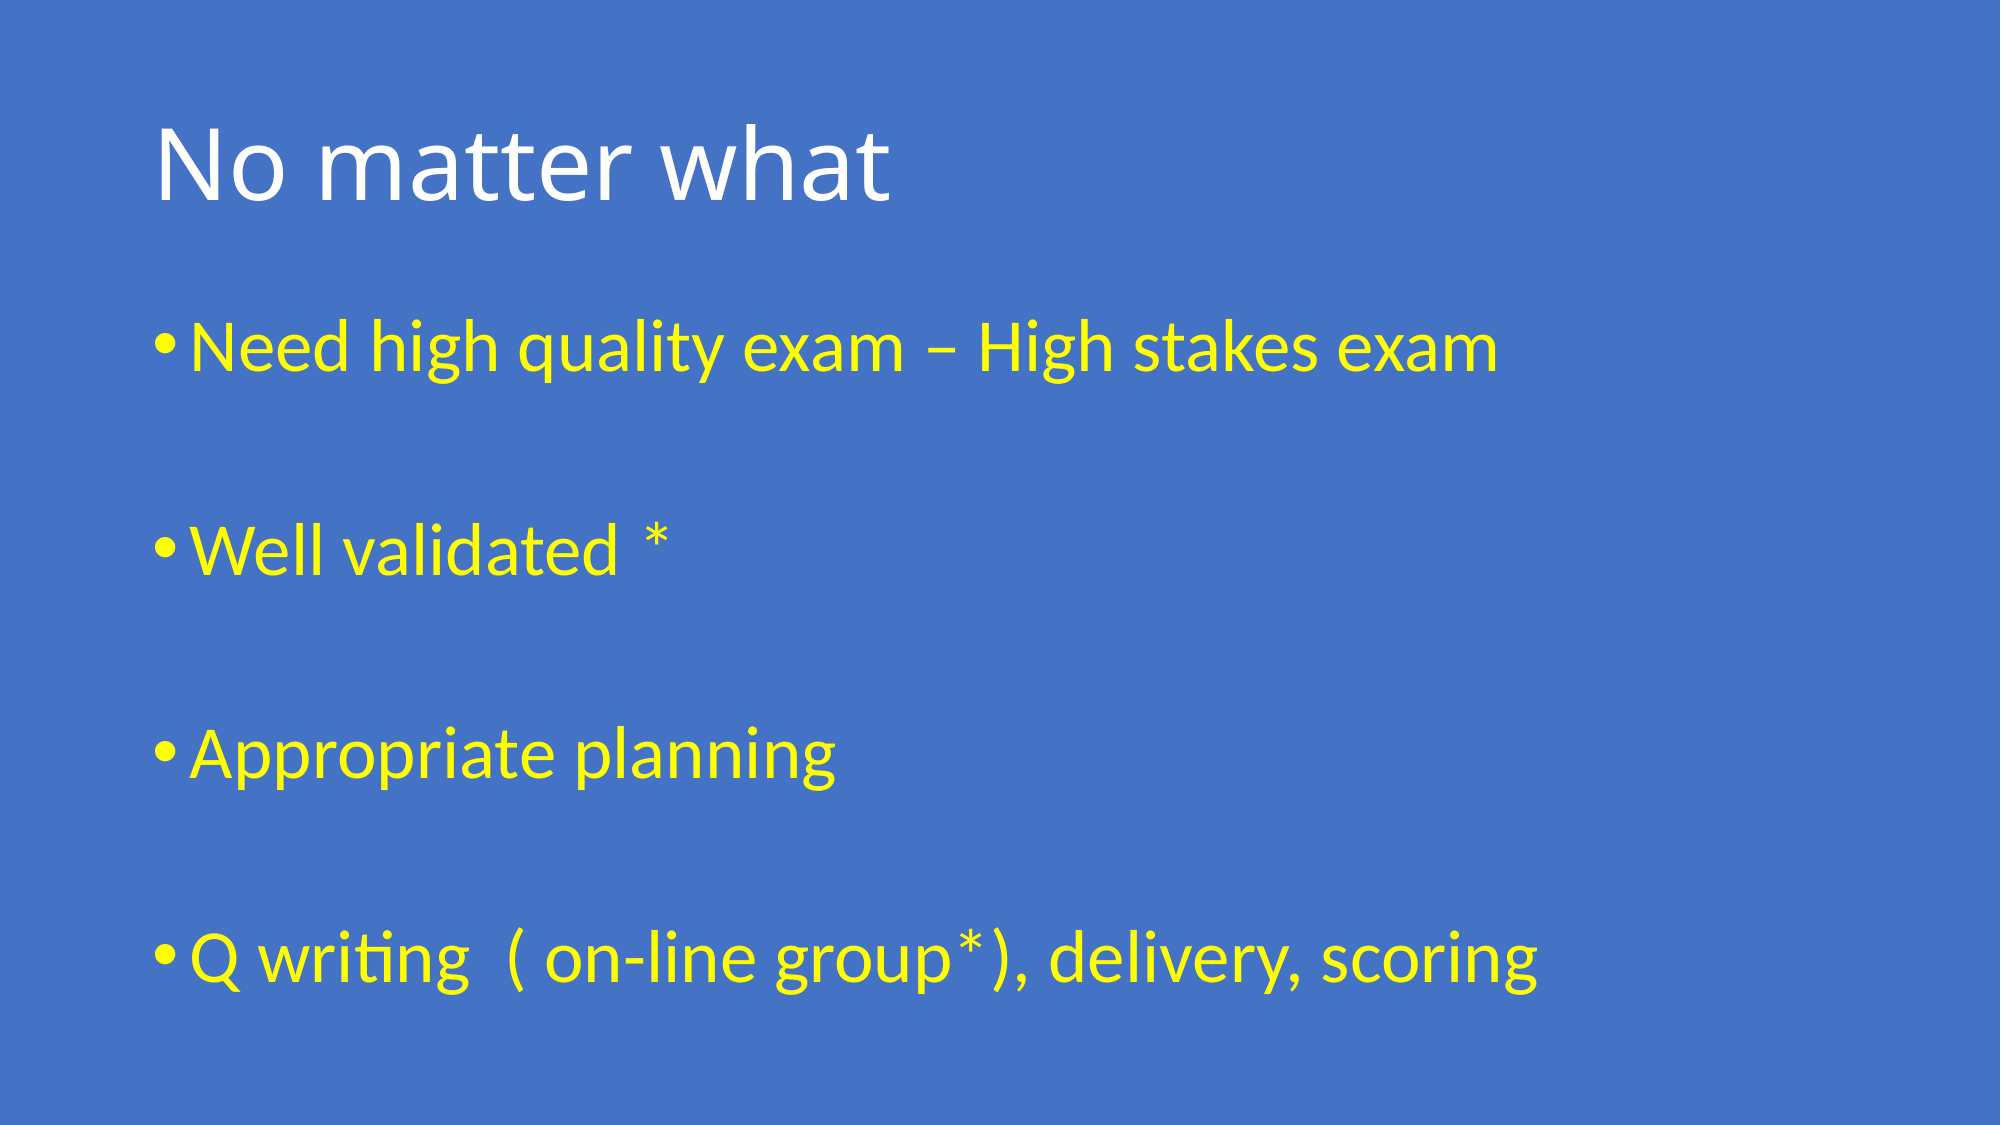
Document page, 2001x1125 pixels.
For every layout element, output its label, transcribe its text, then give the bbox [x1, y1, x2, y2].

title No matter what [137, 59, 1863, 278]
list Need high quality exam – High stakes exam Well validated * Appropriate planning Q writing ( on-line group*), delivery, scoring [137, 299, 1863, 1014]
